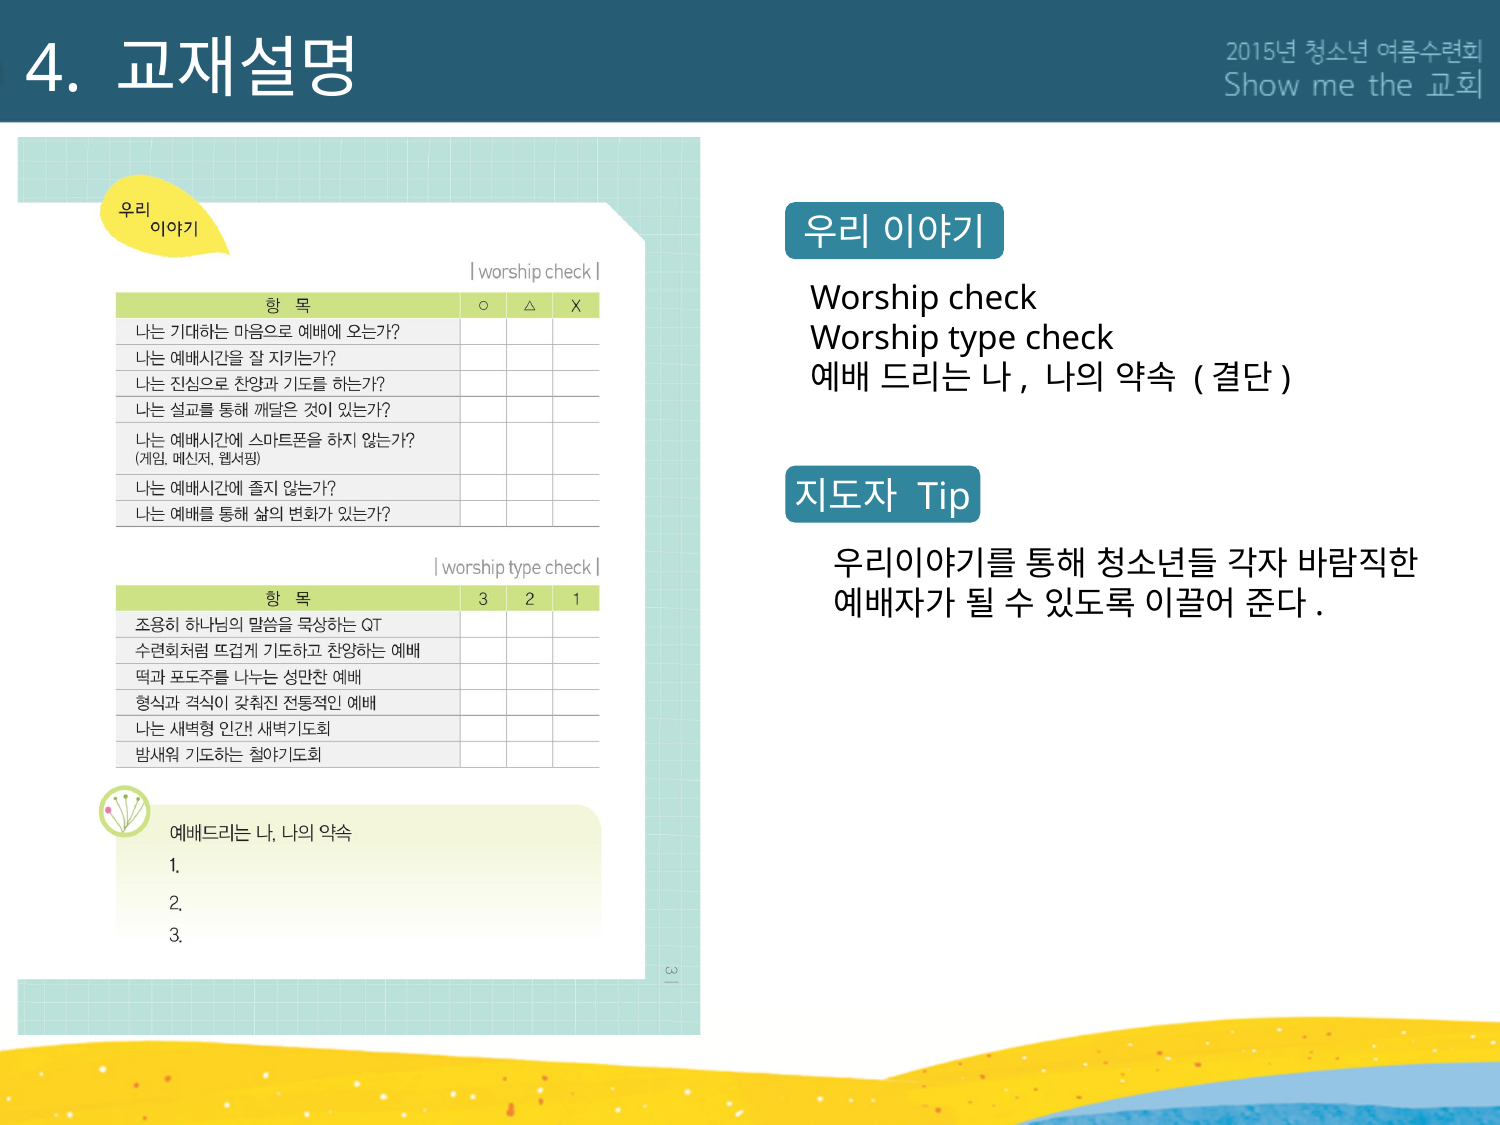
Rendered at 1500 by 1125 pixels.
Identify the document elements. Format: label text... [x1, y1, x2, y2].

text_box 4. 교재설명 [10, 17, 377, 113]
text_box 지도자 Tip [783, 463, 983, 525]
picture [0, 0, 1500, 1125]
text_box Worship check Worship type check 예배 드리는 나, 나의 약속 (결단) [795, 268, 1306, 404]
text_box 우리 이야기 [782, 200, 1007, 262]
text_box 우리이야기를 통해 청소년들 각자 바람직한 예배자가 될 수 있도록 이끌어 준다. [819, 534, 1435, 629]
